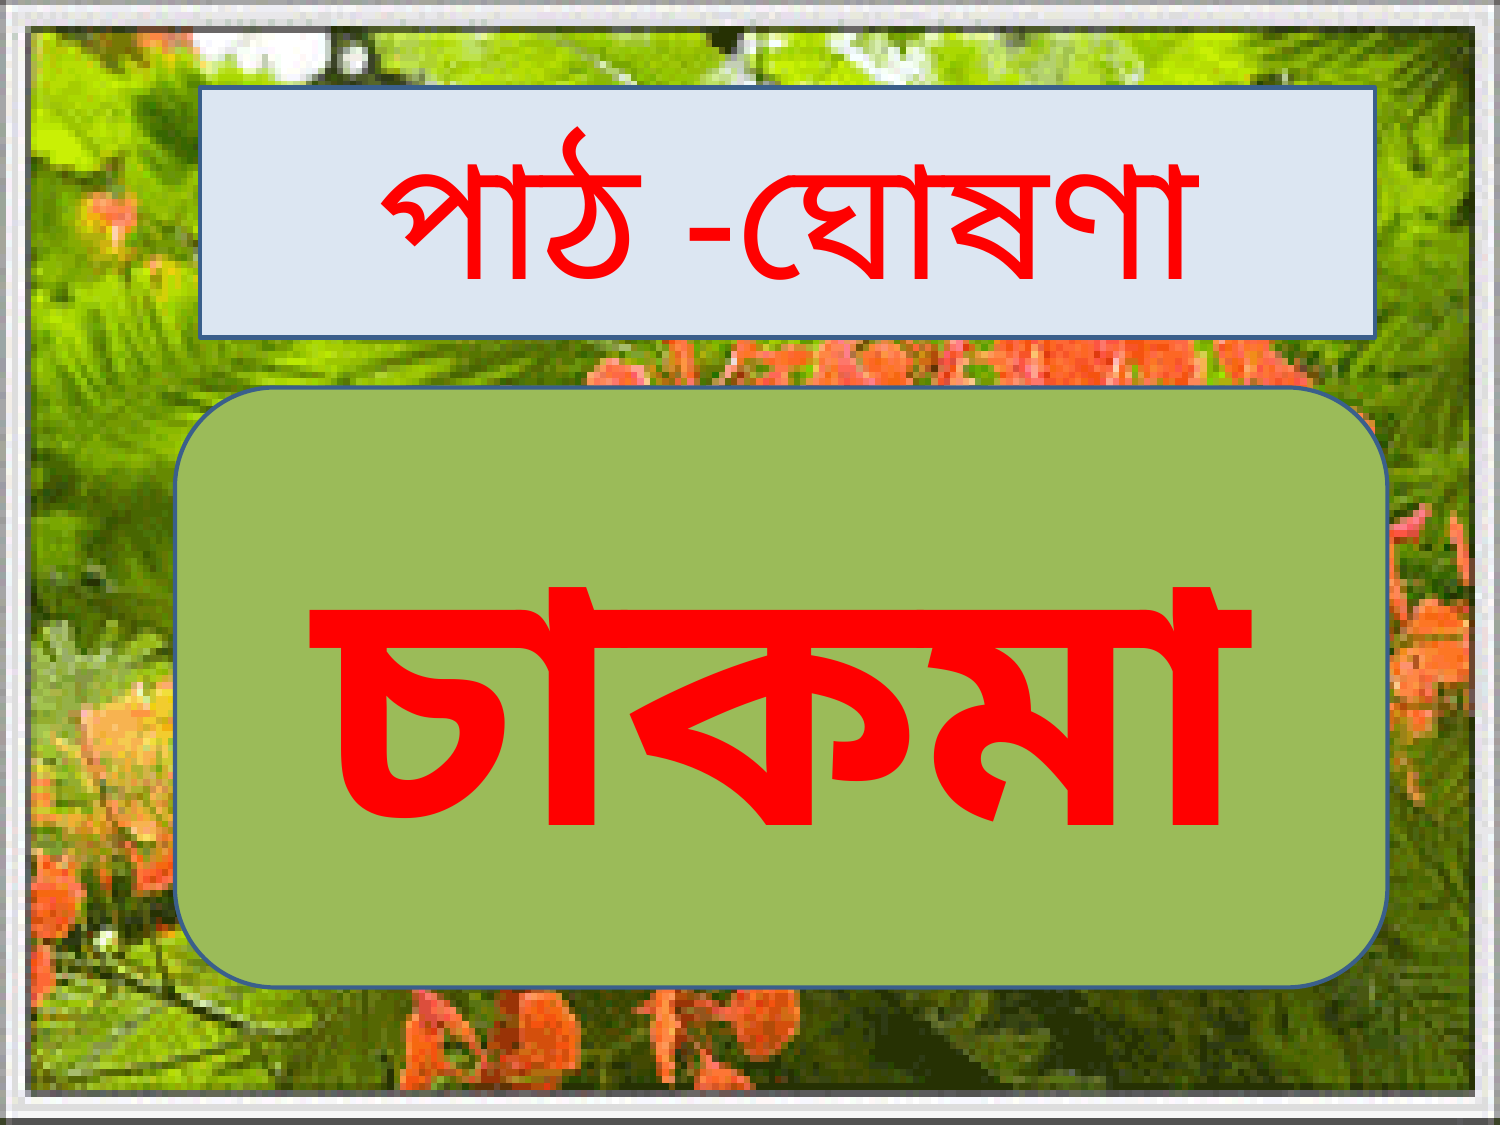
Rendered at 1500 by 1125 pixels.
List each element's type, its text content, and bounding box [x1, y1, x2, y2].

picture [0, 0, 1500, 1125]
text_box পাঠ -ঘোষণা [198, 85, 1377, 340]
text_box চাকমা [172, 385, 1390, 990]
